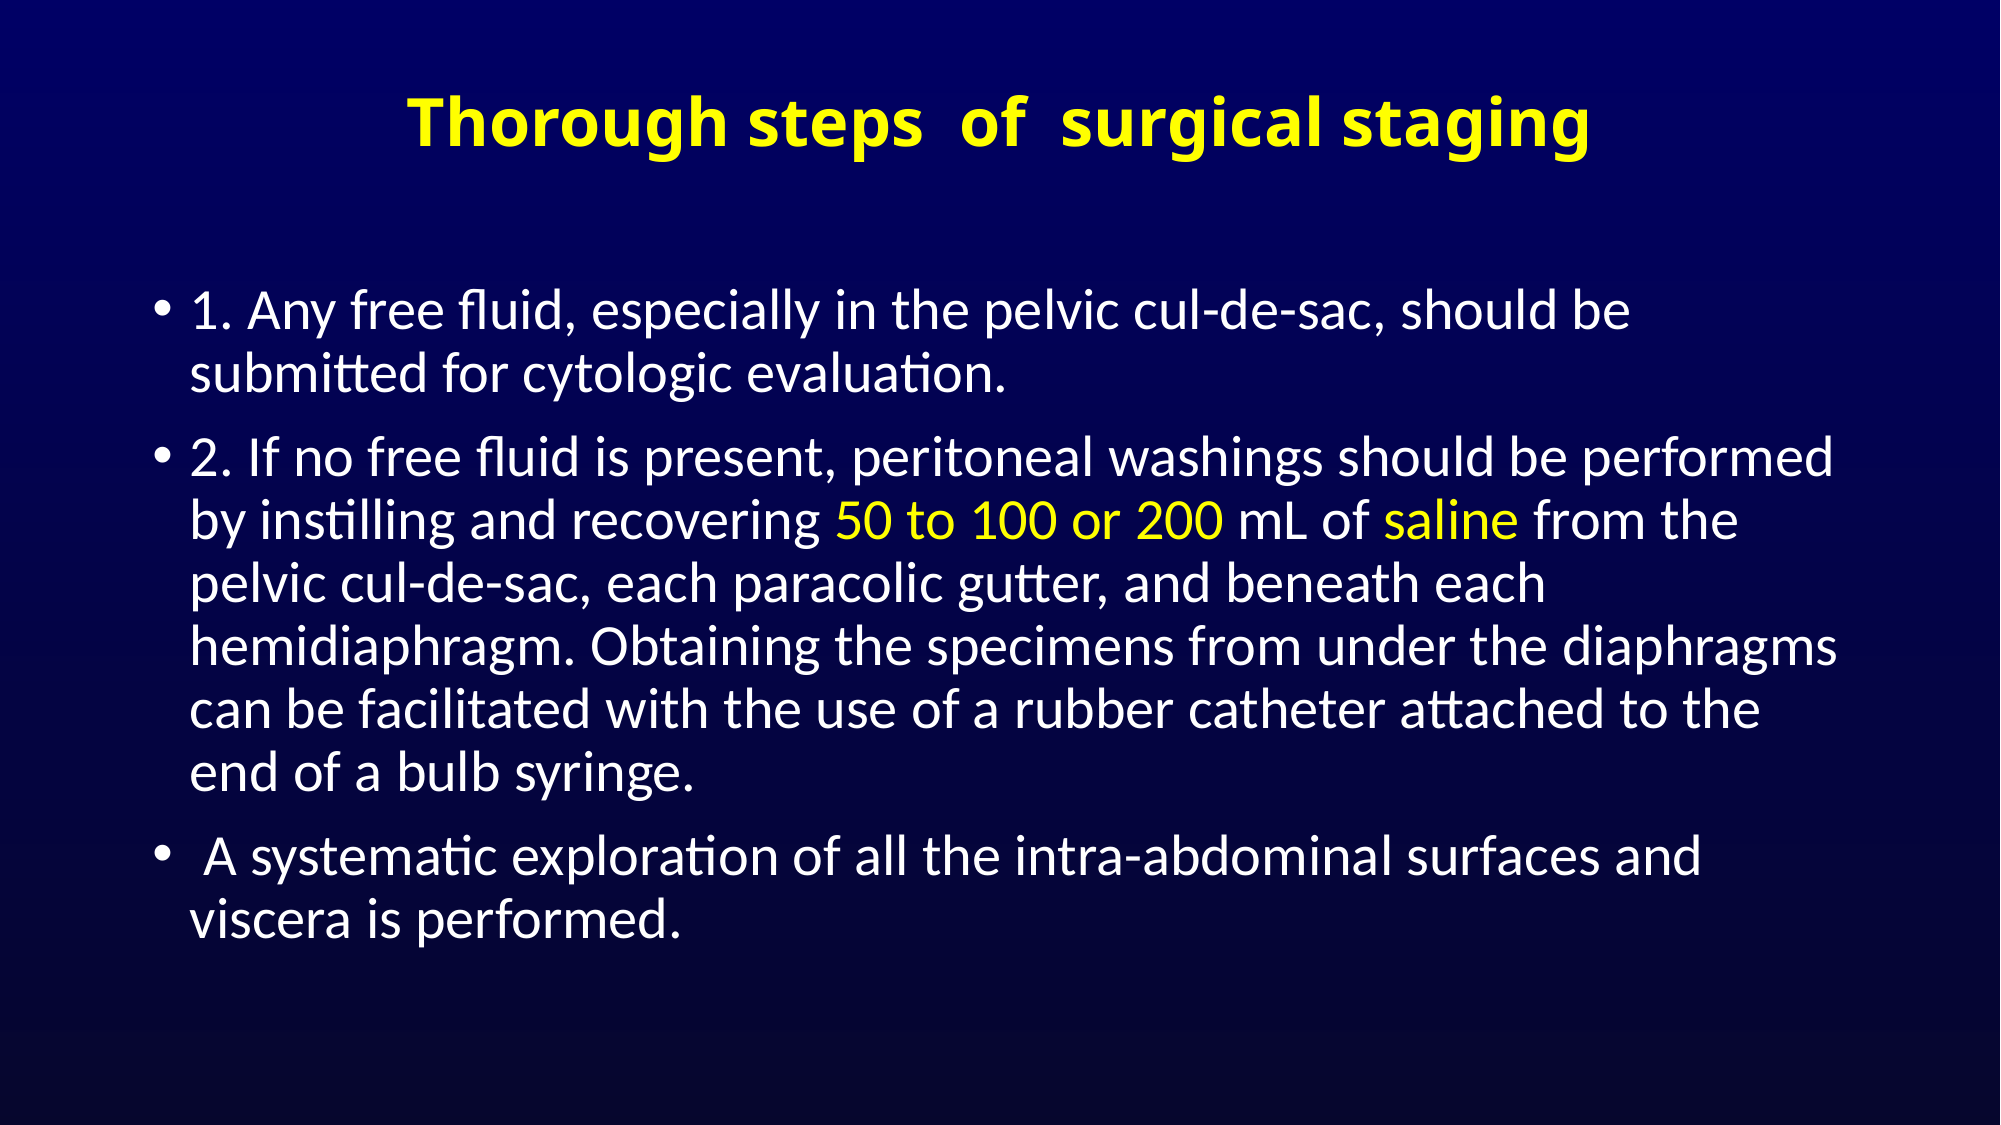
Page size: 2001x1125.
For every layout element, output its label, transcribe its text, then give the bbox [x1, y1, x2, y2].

title Thorough steps of surgical staging [137, 60, 1863, 191]
list 1. Any free fluid, especially in the pelvic cul-de-sac, should be submitted for cytologic evaluation. 2. If no free fluid is present, peritoneal washings should be performed by instilling and recovering 50 to 100 or 200 mL of saline from the pelvic cul-de-sac, each paracolic gutter, and beneath each hemidiaphragm. Obtaining the specimens from under the diaphragms can be facilitated with the use of a rubber catheter attached to the end of a bulb syringe. A systematic exploration of all the intra-abdominal surfaces and viscera is performed. [137, 272, 1863, 1008]
